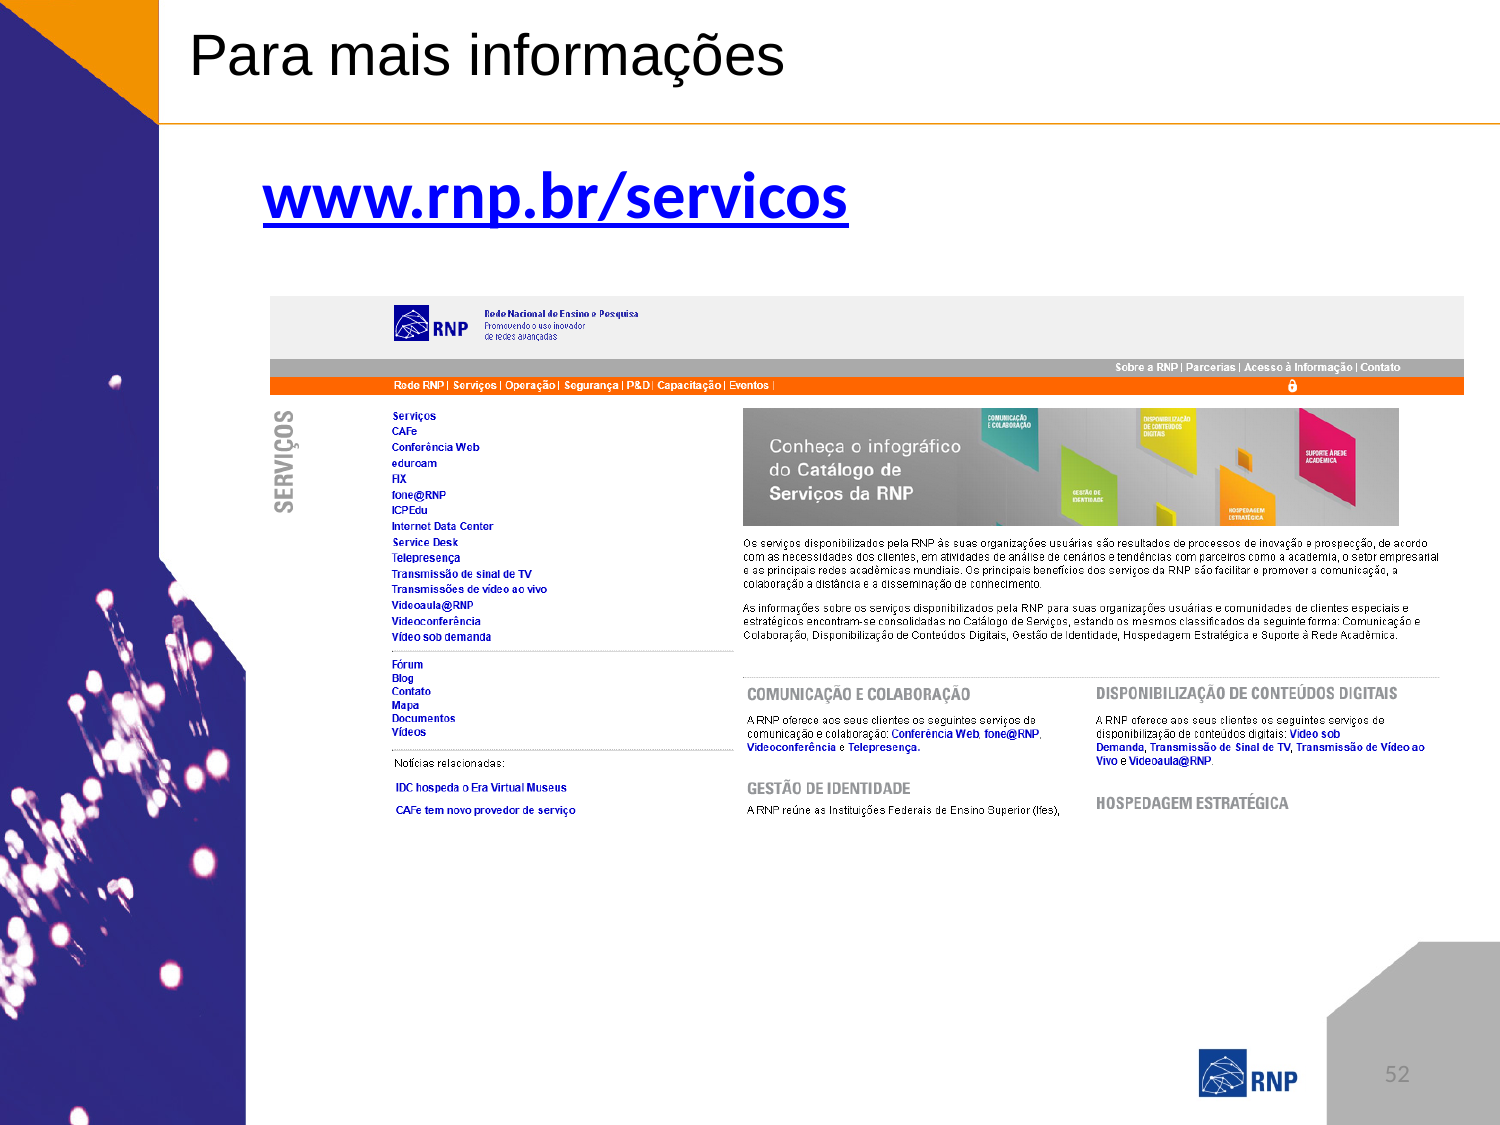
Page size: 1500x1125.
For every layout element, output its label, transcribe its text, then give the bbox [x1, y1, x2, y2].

text_box www.rnp.br/servicos [248, 144, 1146, 240]
picture [0, 0, 1500, 1125]
slide_number 52 [1234, 1042, 1425, 1103]
text_box Para mais informações [174, 9, 802, 94]
